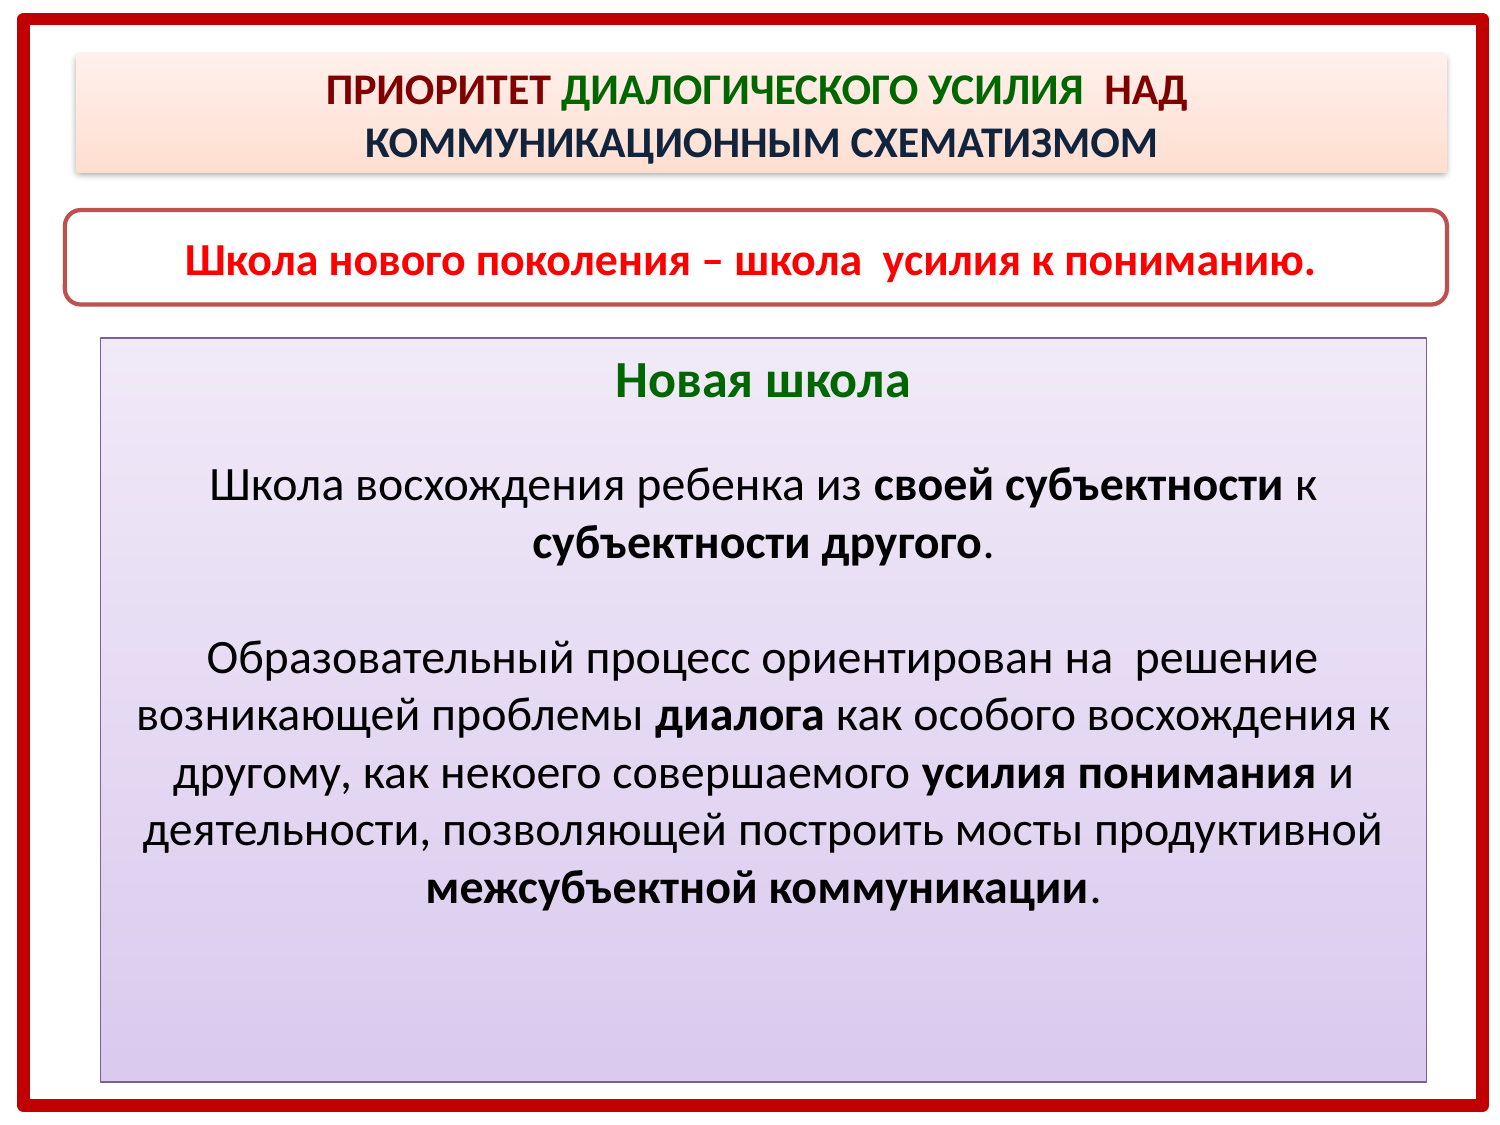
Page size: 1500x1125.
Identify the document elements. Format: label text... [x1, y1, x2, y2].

text_box [22, 17, 1484, 1108]
text_box Школа нового поколения – школа усилия к пониманию. [62, 207, 1450, 307]
text_box [631, 1108, 1189, 1125]
text_box Новая школа Школа восхождения ребенка из своей субъектности к субъектности другого. Образовательный процесс ориентирован на решение возникающей проблемы диалога как особого восхождения к другому, как некоего совершаемого усилия понимания и деятельности, позволяющей построить мосты продуктивной межсубъектной коммуникации. [100, 337, 1427, 1083]
text_box ПРИОРИТЕТ ДИАЛОГИЧЕСКОГО УСИЛИЯ НАД КОММУНИКАЦИОННЫМ СХЕМАТИЗМОМ [76, 54, 1448, 173]
